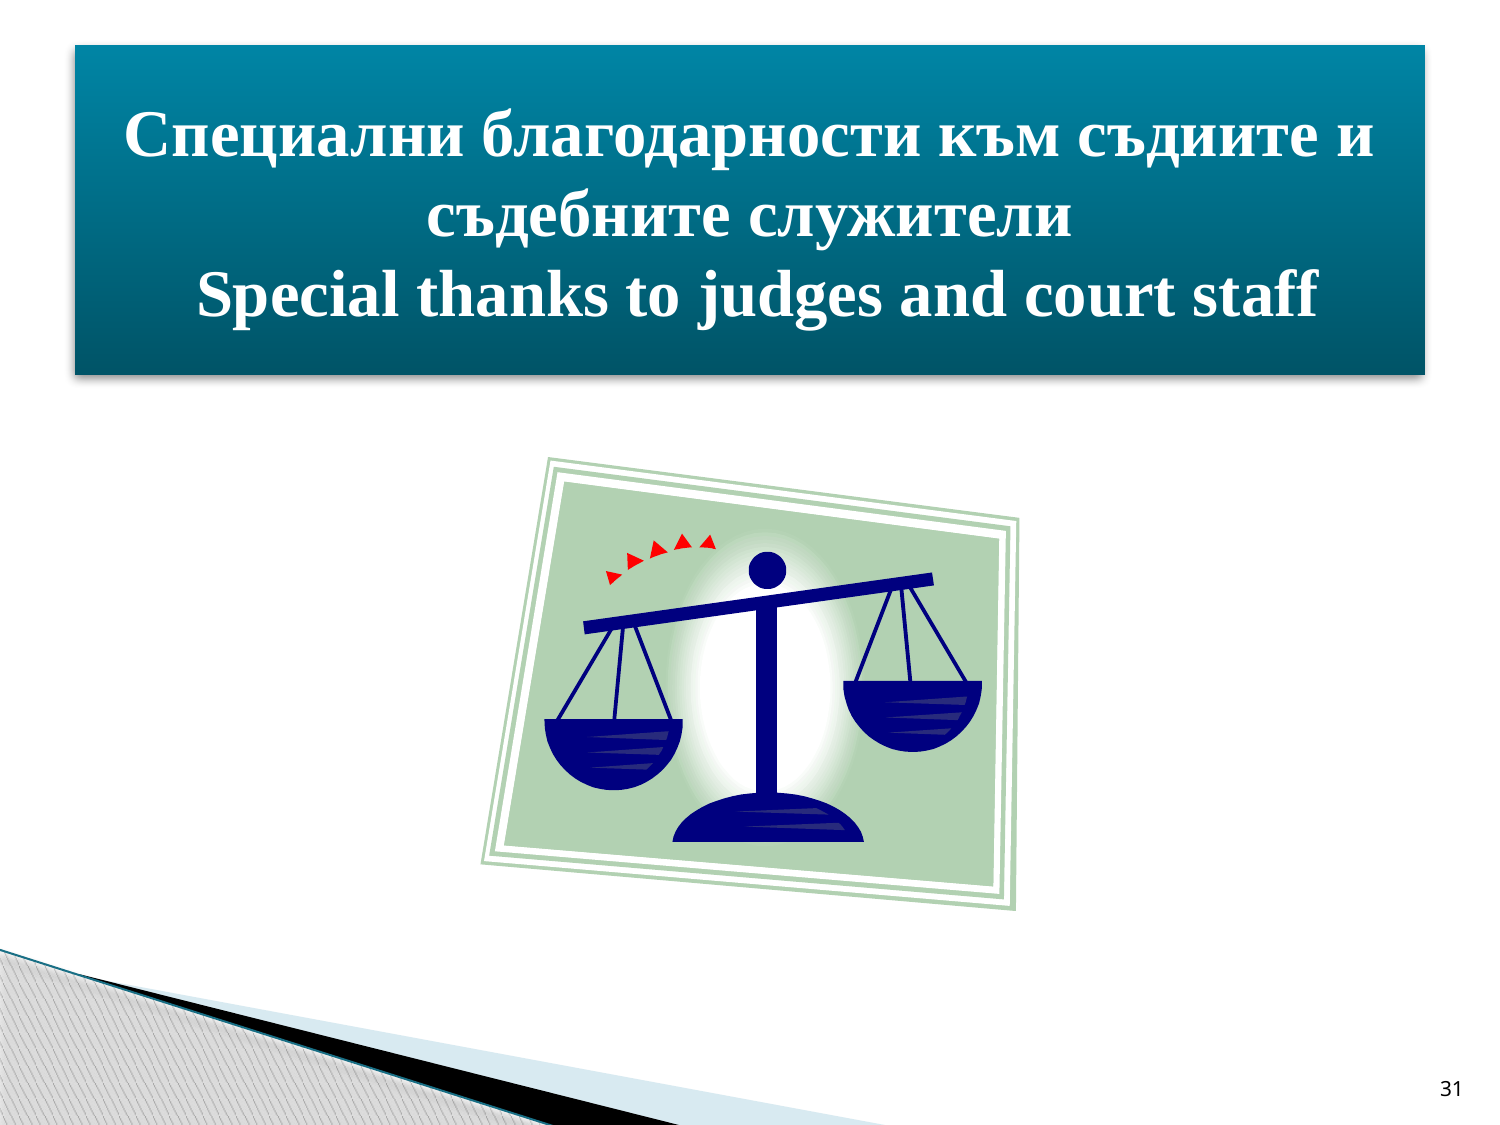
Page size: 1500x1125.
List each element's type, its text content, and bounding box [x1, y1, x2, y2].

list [480, 456, 1020, 912]
title Специални благодарности към съдиите и съдебните служители Special thanks to judges and court staff [75, 45, 1425, 375]
slide_number 31 [1418, 1051, 1479, 1112]
